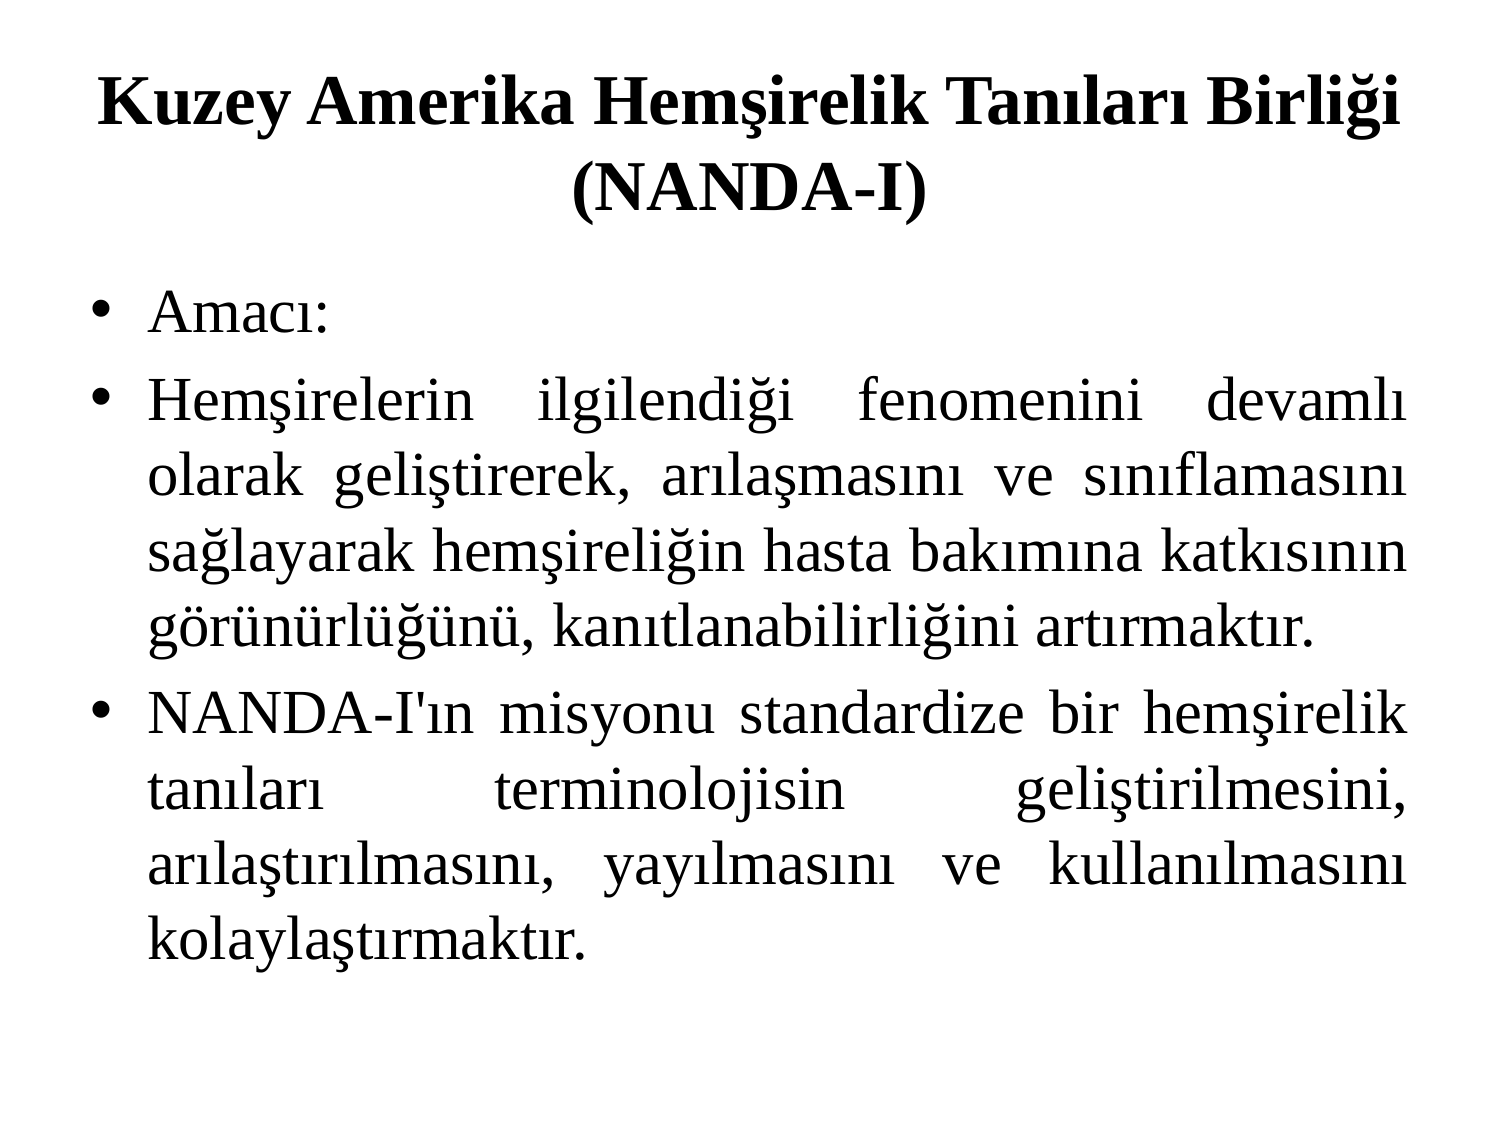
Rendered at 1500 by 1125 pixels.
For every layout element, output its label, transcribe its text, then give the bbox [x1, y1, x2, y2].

title Kuzey Amerika Hemşirelik Tanıları Birliği (NANDA-I) [75, 45, 1425, 233]
list Amacı: Hemşirelerin ilgilendiği fenomenini devamlı olarak geliştirerek, arılaşmasını ve sınıflamasını sağlayarak hemşireliğin hasta bakımına katkısının görünürlüğünü, kanıtlanabilirliğini artırmaktır. NANDA-I'ın misyonu standardize bir hemşirelik tanıları terminolojisin geliştirilmesini, arılaştırılmasını, yayılmasını ve kullanılmasını kolaylaştırmaktır. [75, 262, 1425, 1005]
